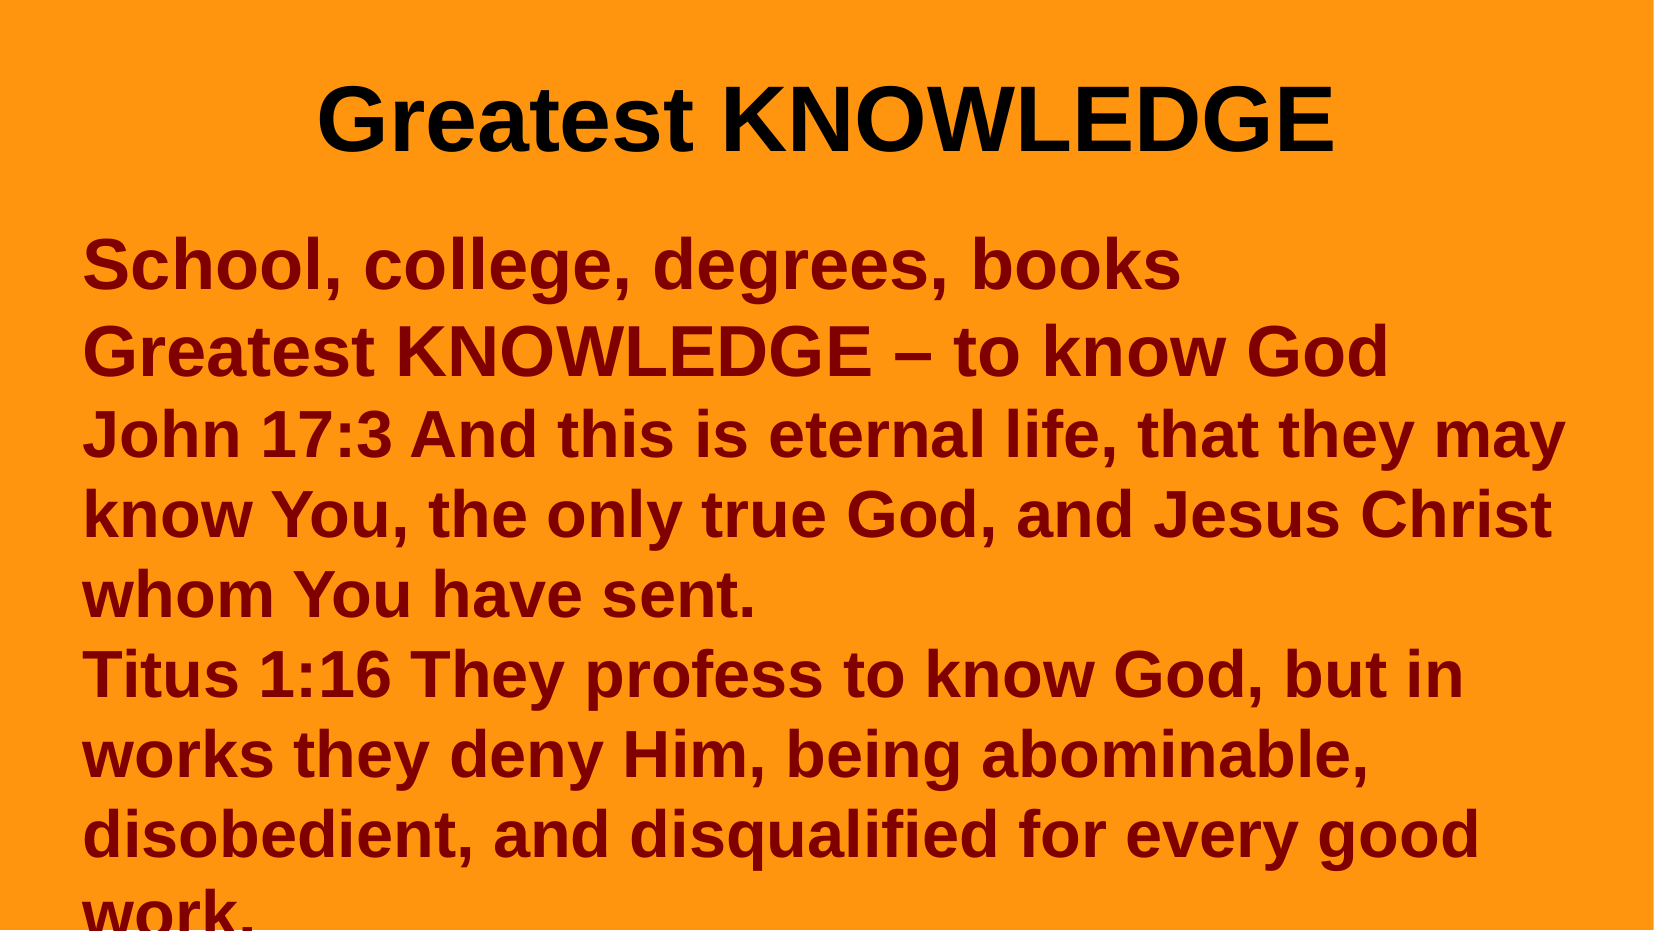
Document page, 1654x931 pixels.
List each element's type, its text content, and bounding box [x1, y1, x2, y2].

text_box Greatest KNOWLEDGE [82, 36, 1571, 193]
text_box School, college, degrees, books Greatest KNOWLEDGE – to know God John 17:3 And this is eternal life, that they may know You, the only true God, and Jesus Christ whom You have sent. Titus 1:16 They profess to know God, but in works they deny Him, being abominable, disobedient, and disqualified for every good work. [82, 217, 1571, 757]
